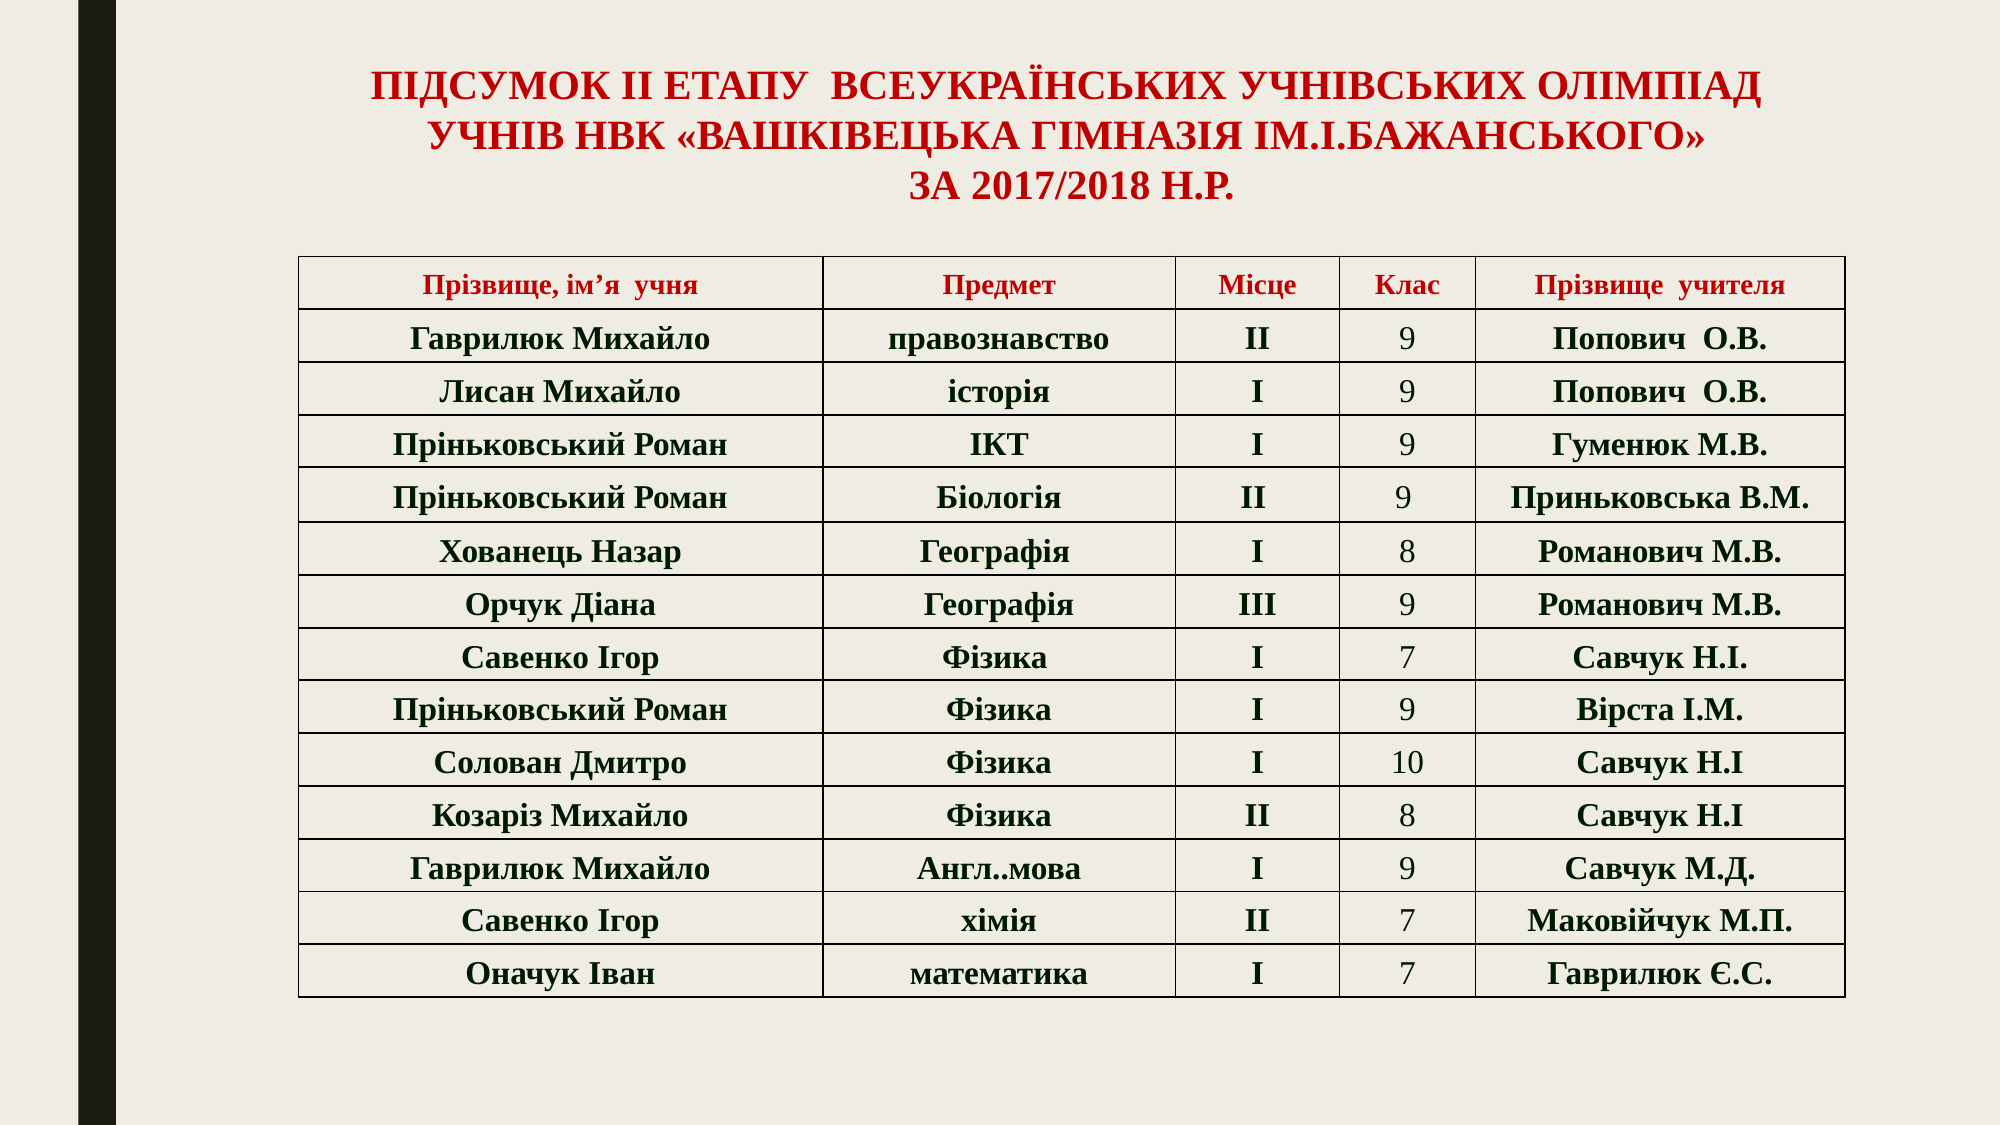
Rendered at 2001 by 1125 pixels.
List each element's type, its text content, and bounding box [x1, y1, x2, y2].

table_cell Савенко Ігор [299, 629, 822, 679]
table_cell Фізика [824, 629, 1175, 679]
table_cell 9 [1340, 468, 1475, 521]
table_cell Фізика [824, 681, 1175, 732]
table_cell ІІ [1176, 787, 1339, 838]
table_cell І [1176, 629, 1339, 679]
table_cell І [1176, 734, 1339, 785]
table_header Клас [1340, 257, 1475, 308]
table_cell 7 [1340, 629, 1475, 679]
table_cell хімія [824, 892, 1175, 943]
table_cell Попович О.В. [1476, 310, 1844, 361]
table_cell Солован Дмитро [299, 734, 822, 785]
table_cell І [1176, 840, 1339, 891]
table_cell І [1176, 523, 1339, 574]
table_cell Англ..мова [824, 840, 1175, 891]
table_cell Гуменюк М.В. [1476, 416, 1844, 466]
table_cell Вірста І.М. [1476, 681, 1844, 732]
table_header Прізвище, ім’я учня [299, 257, 822, 308]
table_cell Гаврилюк Є.С. [1476, 945, 1844, 996]
table_cell Гаврилюк Михайло [299, 310, 822, 361]
table_cell Попович О.В. [1476, 363, 1844, 414]
table_cell Пріньковський Роман [299, 416, 822, 466]
table_cell Савенко Ігор [299, 892, 822, 943]
table_cell Фізика [824, 787, 1175, 838]
table_cell ІІІ [1176, 576, 1339, 627]
table_cell 8 [1340, 523, 1475, 574]
table_cell Савчук Н.І [1476, 787, 1844, 838]
table_cell І [1176, 945, 1339, 996]
table_cell ІІ [1176, 468, 1339, 521]
table_cell І [1176, 416, 1339, 466]
table_cell Орчук Діана [299, 576, 822, 627]
table_cell Романович М.В. [1476, 523, 1844, 574]
table_cell математика [824, 945, 1175, 996]
table_cell 9 [1340, 310, 1475, 361]
table_cell Географія [824, 523, 1175, 574]
table_cell 10 [1340, 734, 1475, 785]
table_cell Хованець Назар [299, 523, 822, 574]
table_cell ІІ [1176, 892, 1339, 943]
table_header Прізвище учителя [1476, 257, 1844, 308]
table_cell 8 [1340, 787, 1475, 838]
table_cell Географія [824, 576, 1175, 627]
table_header Місце [1176, 257, 1339, 308]
table_cell Романович М.В. [1476, 576, 1844, 627]
table_cell Пріньковський Роман [299, 681, 822, 732]
table_cell Пріньковський Роман [299, 468, 822, 521]
table_cell Лисан Михайло [299, 363, 822, 414]
table_cell 9 [1340, 681, 1475, 732]
text_box ПІДСУМОК ІІ ЕТАПУ ВСЕУКРАЇНСЬКИХ УЧНІВСЬКИХ ОЛІМПІАД УЧНІВ НВК «ВАШКІВЕЦЬКА ГІМНАЗІЯ ІМ.І.БАЖАНСЬКОГО» ЗА 2017/2018 Н.Р. [343, 50, 1800, 216]
table_cell Маковійчук М.П. [1476, 892, 1844, 943]
table_cell ІІ [1176, 310, 1339, 361]
table_cell Гаврилюк Михайло [299, 840, 822, 891]
table_cell Савчук Н.І. [1476, 629, 1844, 679]
table_cell І [1176, 363, 1339, 414]
table_cell Фізика [824, 734, 1175, 785]
table_cell історія [824, 363, 1175, 414]
table_cell Козаріз Михайло [299, 787, 822, 838]
table_cell 9 [1340, 363, 1475, 414]
table_cell правознавство [824, 310, 1175, 361]
table_cell Оначук Іван [299, 945, 822, 996]
table_cell ІКТ [824, 416, 1175, 466]
table_cell 9 [1340, 840, 1475, 891]
table_cell 9 [1340, 576, 1475, 627]
table_cell 7 [1340, 945, 1475, 996]
table_cell Савчук Н.І [1476, 734, 1844, 785]
table_cell 7 [1340, 892, 1475, 943]
table_header Предмет [824, 257, 1175, 308]
table_cell Савчук М.Д. [1476, 840, 1844, 891]
table_cell І [1176, 681, 1339, 732]
text_box [161, 78, 1937, 1063]
table_cell 9 [1340, 416, 1475, 466]
table_cell Біологія [824, 468, 1175, 521]
table_cell Приньковська В.М. [1476, 468, 1844, 521]
